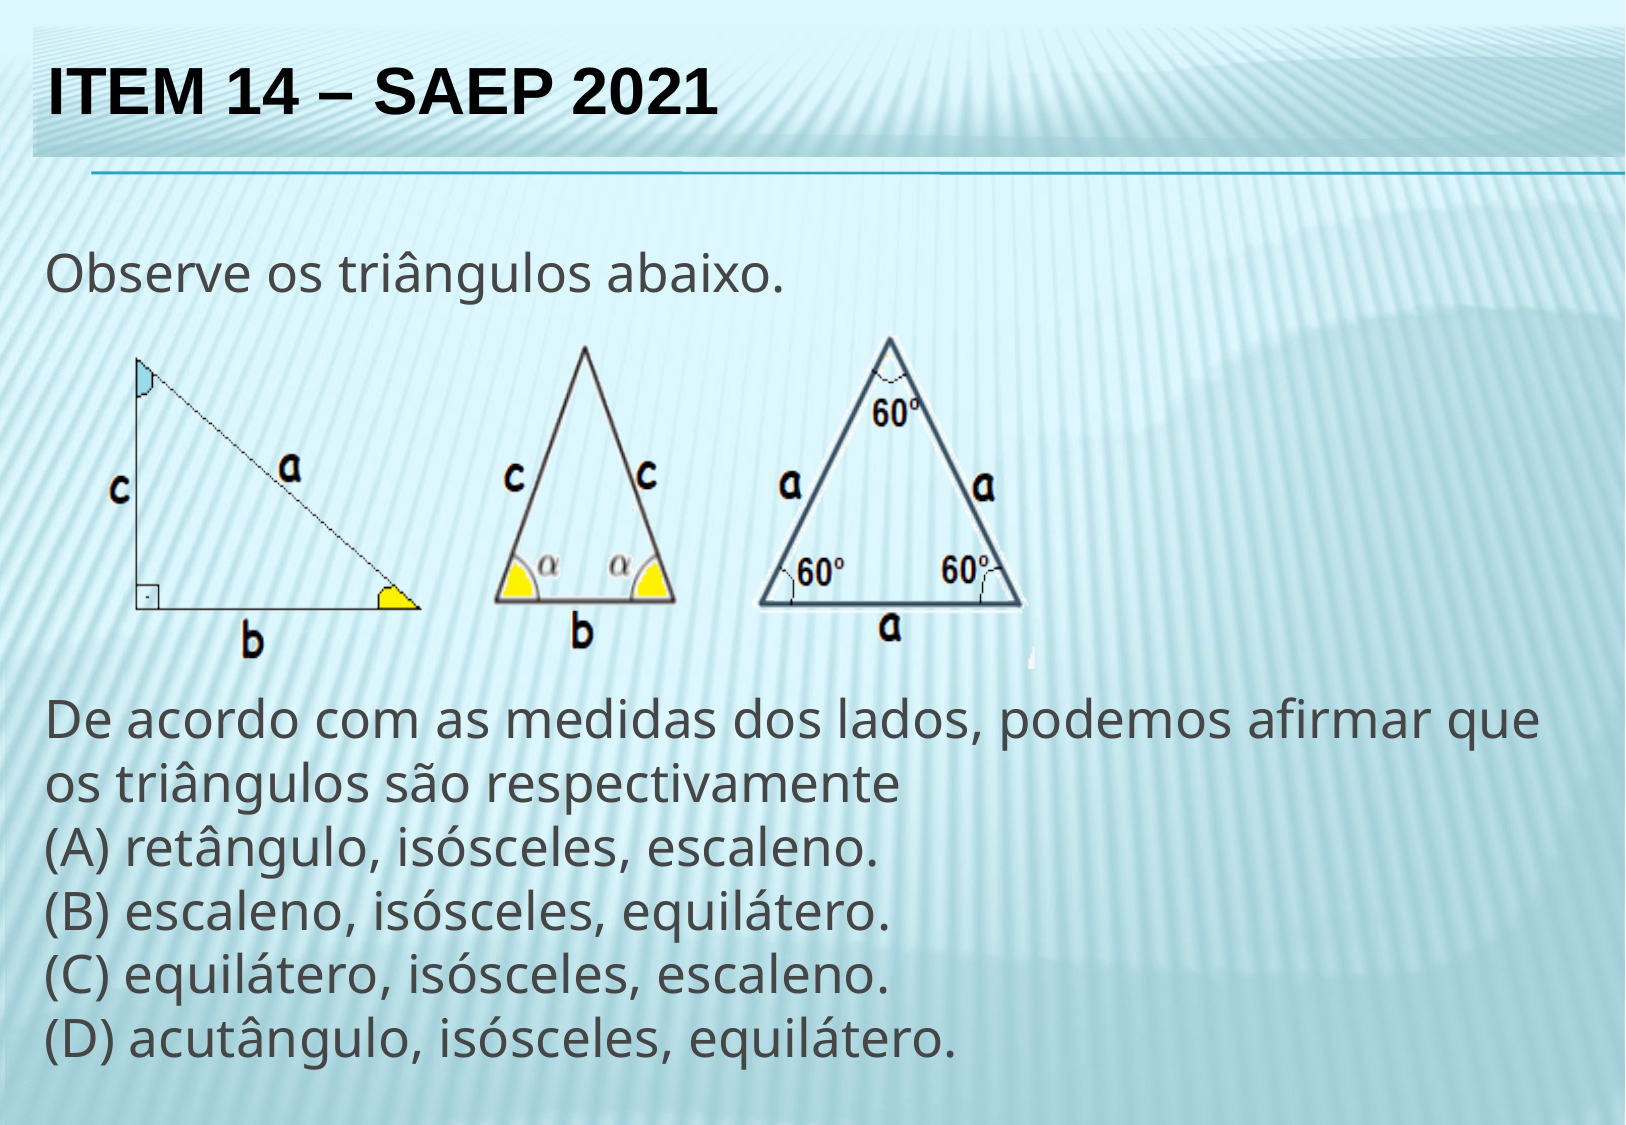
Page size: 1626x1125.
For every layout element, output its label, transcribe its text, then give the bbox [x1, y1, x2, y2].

text_box ITEM 14 – SAEP 2021 [32, 19, 1625, 157]
text_box Observe os triângulos abaixo. De acordo com as medidas dos lados, podemos afirmar que os triângulos são respectivamente (A) retângulo, isósceles, escaleno. (B) escaleno, isósceles, equilátero. (C) equilátero, isósceles, escaleno. (D) acutângulo, isósceles, equilátero. [29, 231, 1598, 1071]
picture [0, 0, 1626, 1125]
